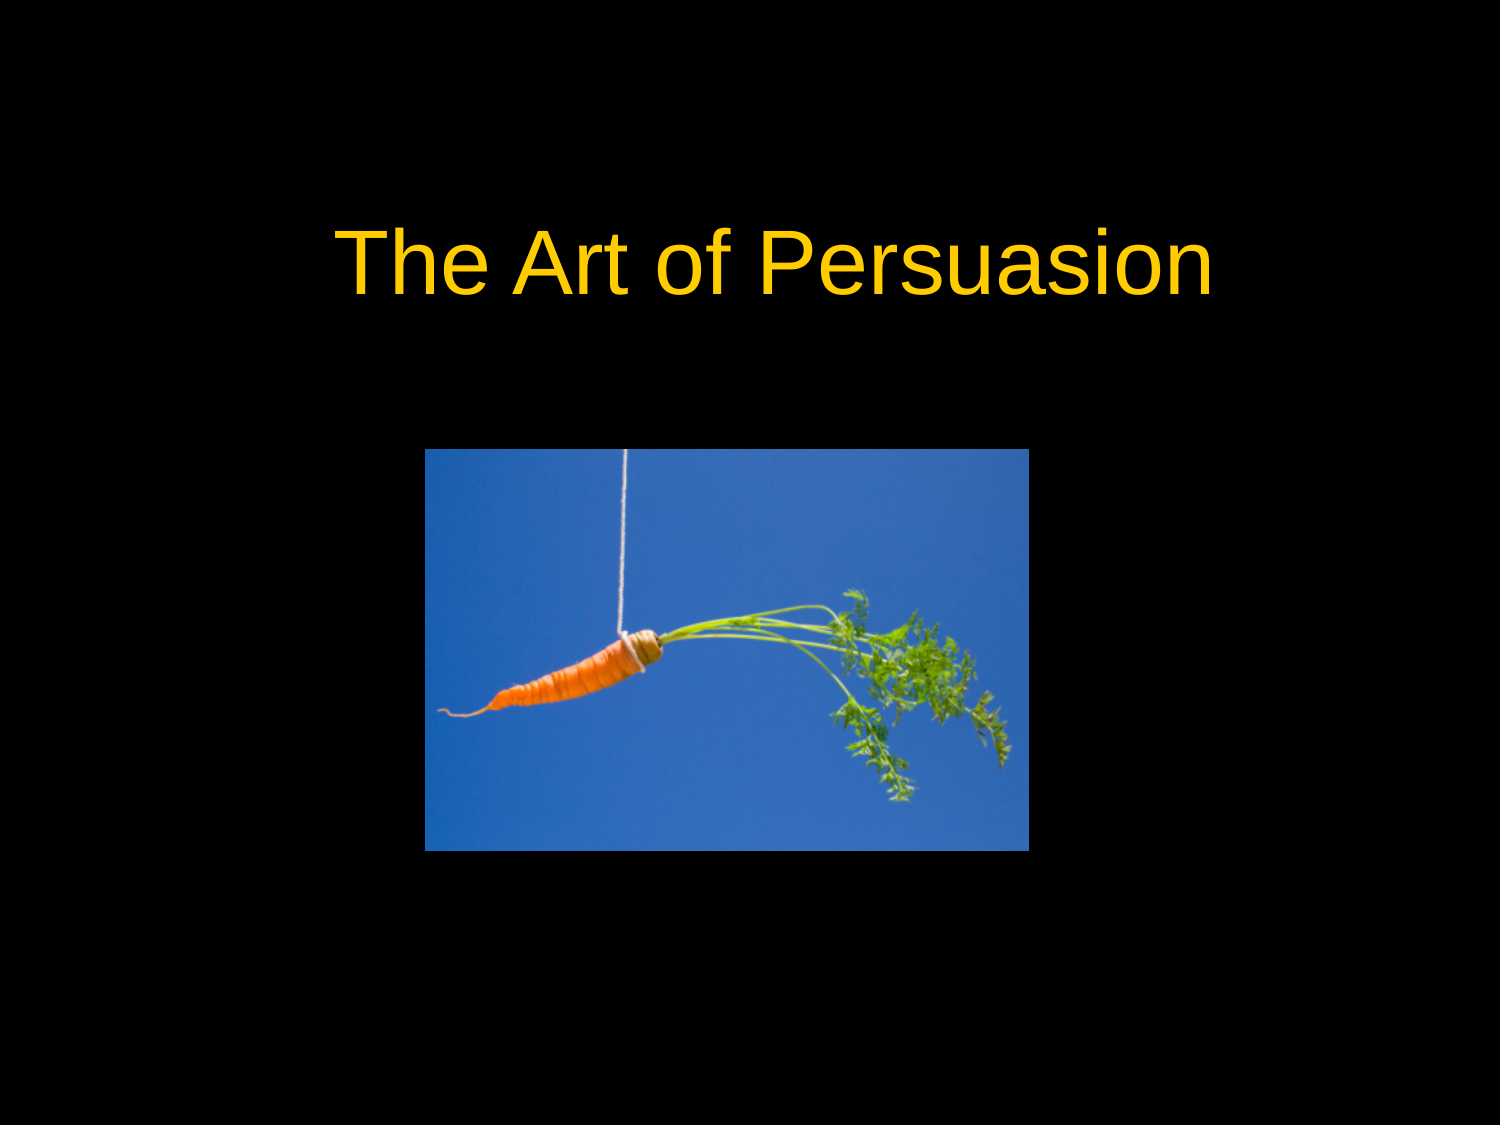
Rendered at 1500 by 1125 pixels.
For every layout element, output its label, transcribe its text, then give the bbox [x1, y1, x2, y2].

title The Art of Persuasion [137, 137, 1413, 379]
picture [424, 449, 1029, 852]
